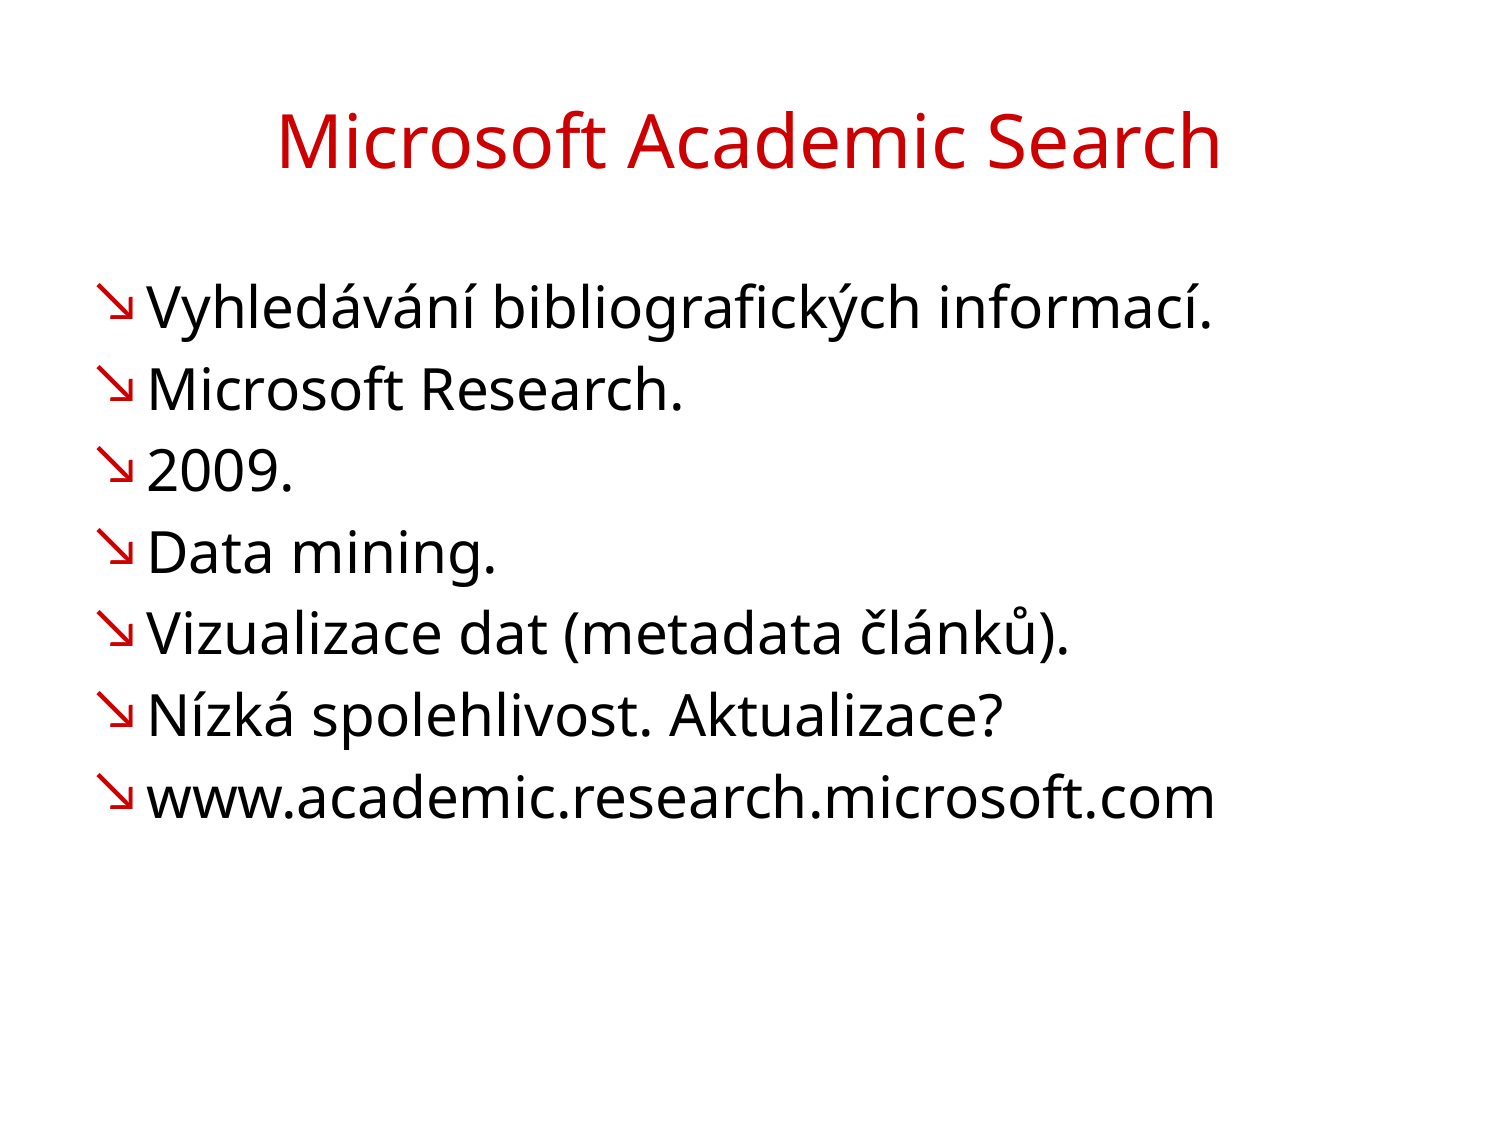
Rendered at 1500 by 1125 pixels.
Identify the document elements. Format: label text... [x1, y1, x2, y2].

list Vyhledávání bibliografických informací. Microsoft Research. 2009. Data mining. Vizualizace dat (metadata článků). Nízká spolehlivost. Aktualizace? www.academic.research.microsoft.com [75, 262, 1425, 1005]
title Microsoft Academic Search [75, 45, 1425, 233]
